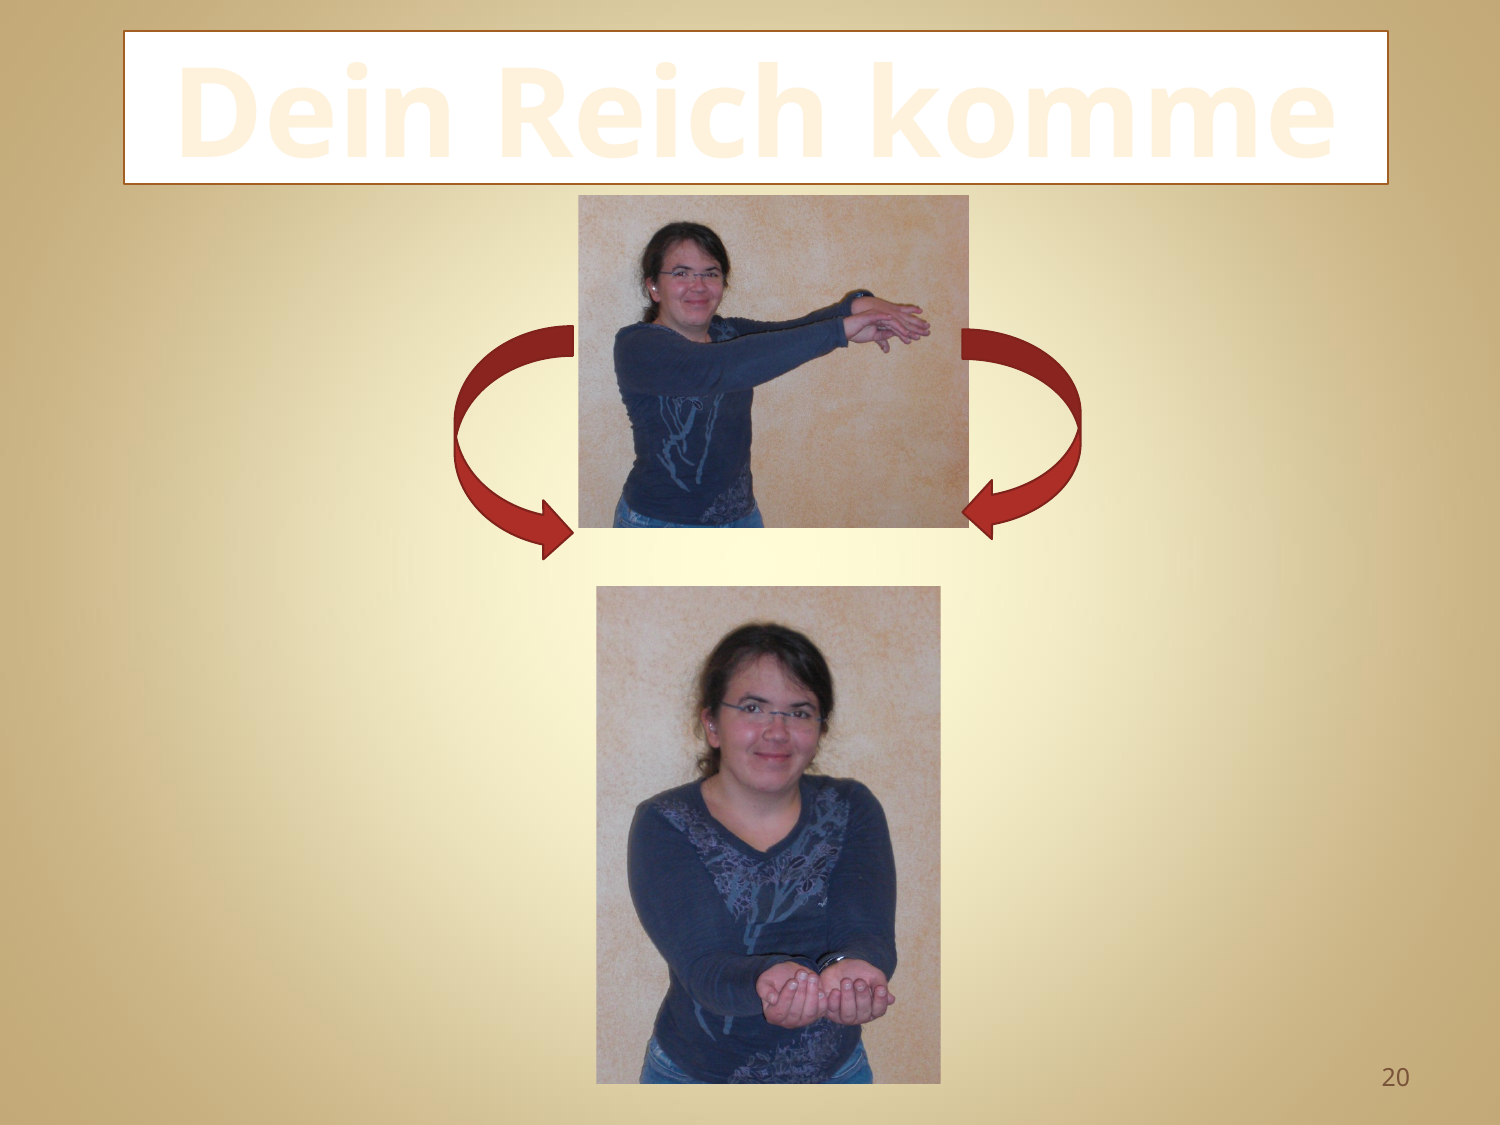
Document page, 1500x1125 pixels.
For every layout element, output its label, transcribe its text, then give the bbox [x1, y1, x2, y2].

text_box [971, 328, 1082, 541]
text_box [453, 325, 574, 561]
picture [0, 0, 1500, 1125]
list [578, 195, 970, 528]
text_box Dein Reich komme [123, 30, 1389, 185]
slide_number 20 [1074, 1024, 1425, 1103]
